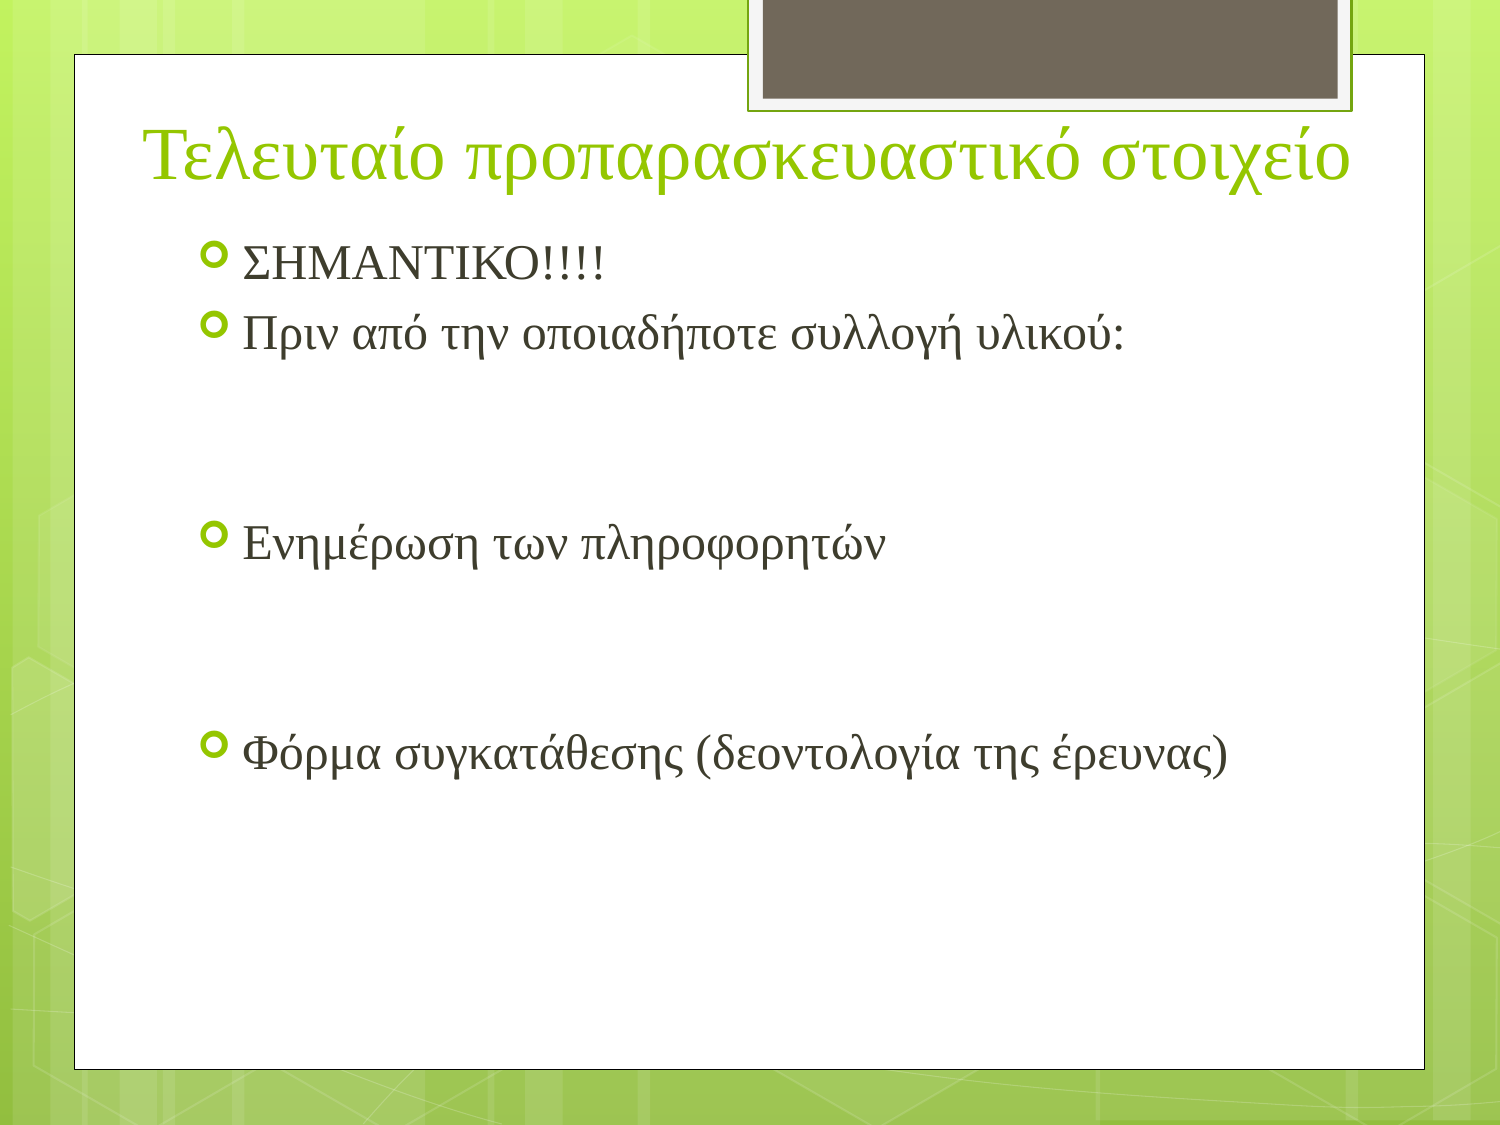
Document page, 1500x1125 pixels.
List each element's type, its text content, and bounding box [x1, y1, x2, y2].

list ΣΗΜΑΝΤΙΚΟ!!!! Πριν από την οποιαδήποτε συλλογή υλικού: Ενημέρωση των πληροφορητών Φόρμα συγκατάθεσης (δεοντολογία της έρευνας) [171, 221, 1283, 957]
text_box Τελευταίο προπαρασκευαστικό στοιχείο [127, 85, 1373, 203]
